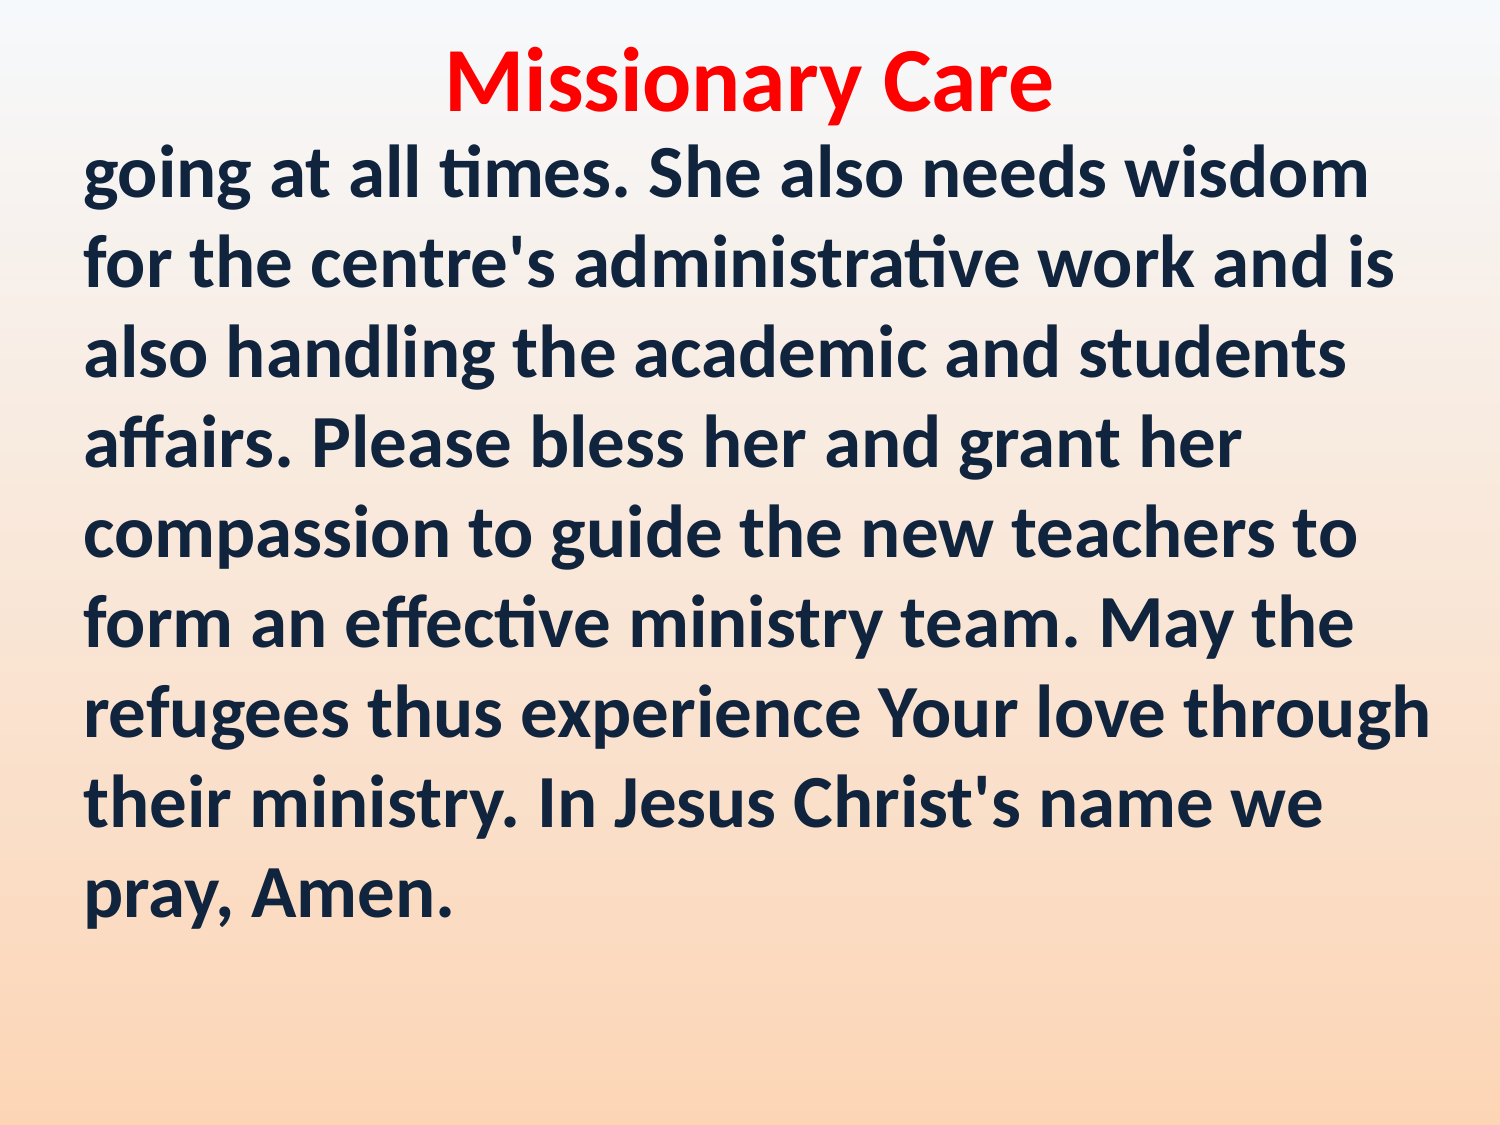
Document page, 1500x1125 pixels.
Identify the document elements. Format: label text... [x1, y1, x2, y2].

text_box Missionary Care [0, 34, 1500, 116]
list going at all times. She also needs wisdom for the centre's administrative work and is also handling the academic and students affairs. Please bless her and grant her compassion to guide the new teachers to form an effective ministry team. May the refugees thus experience Your love through their ministry. In Jesus Christ's name we pray, Amen. [68, 116, 1455, 1066]
